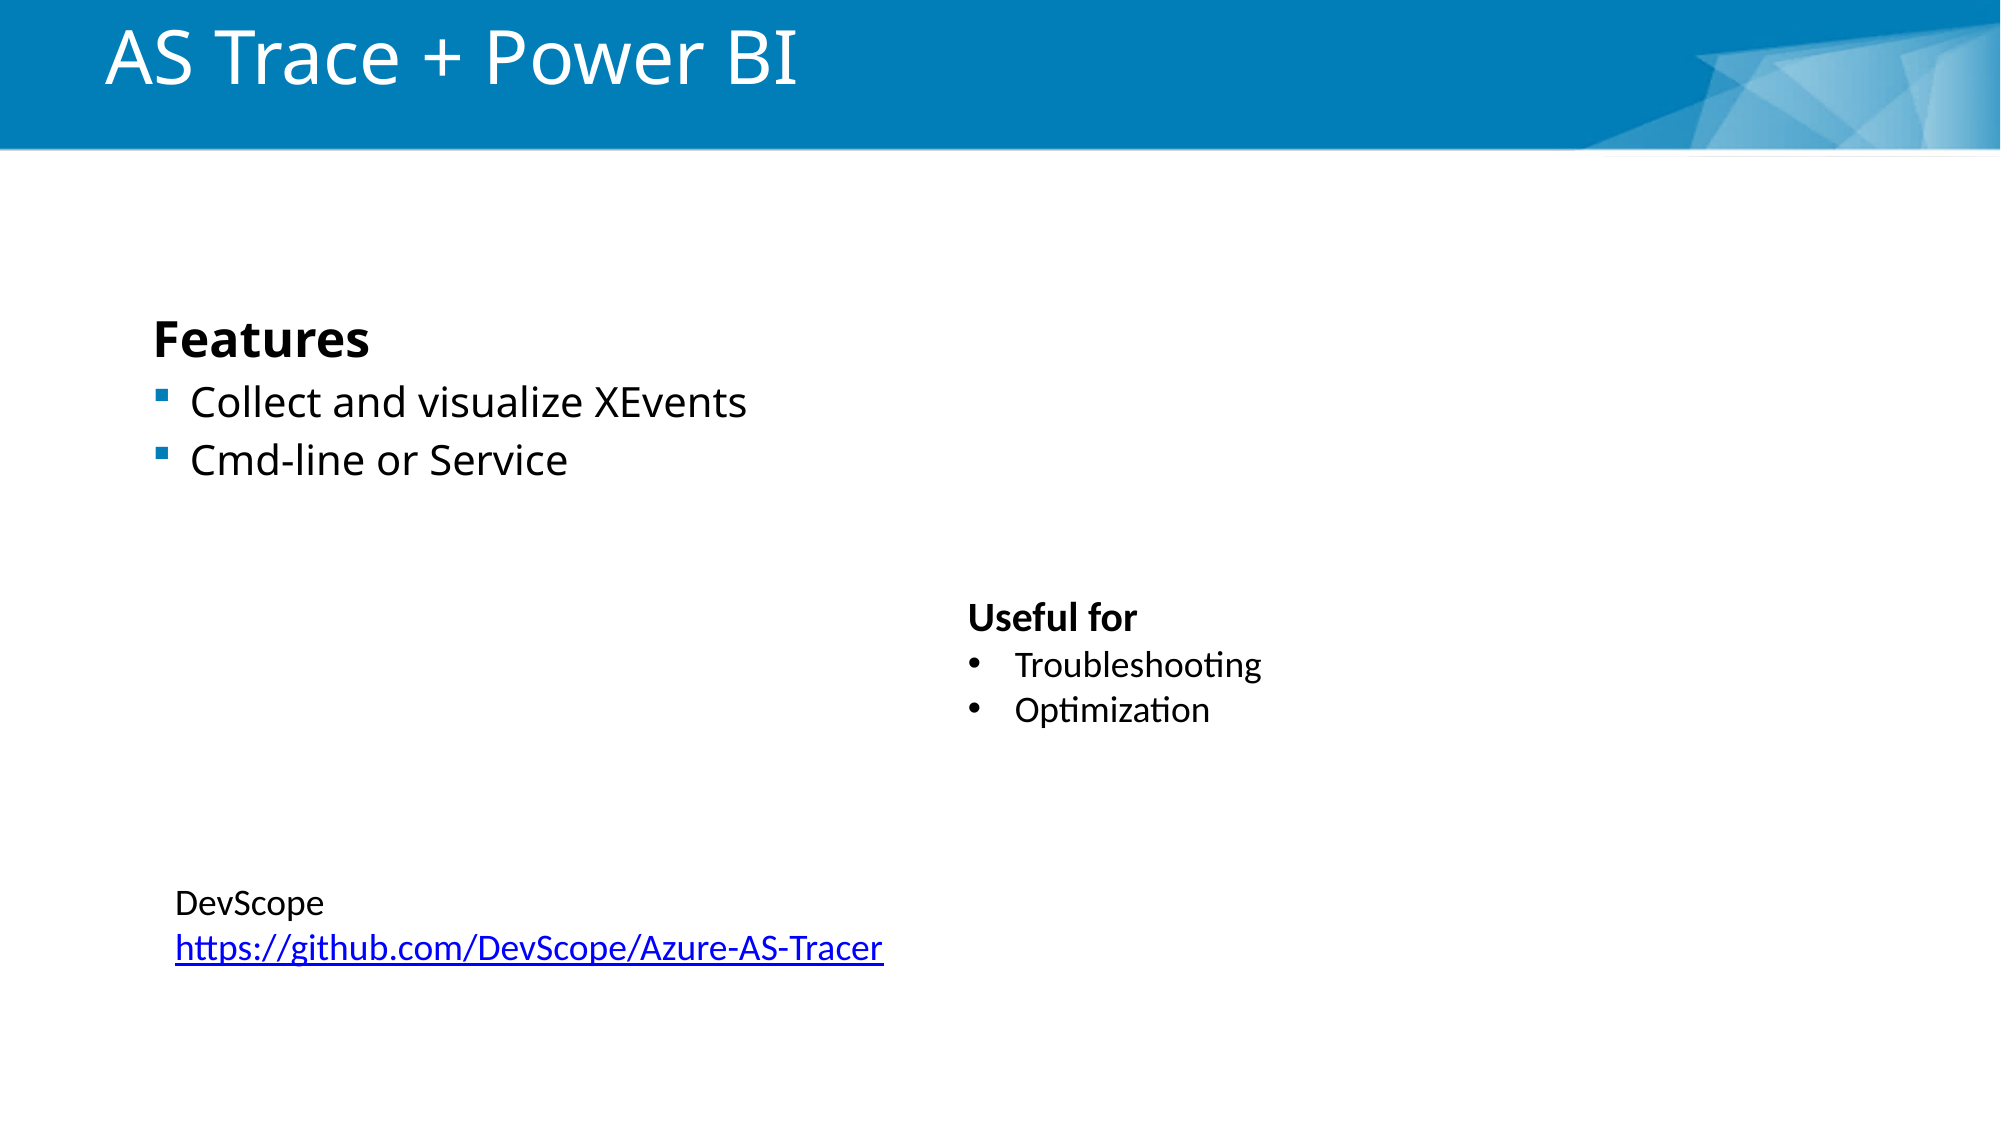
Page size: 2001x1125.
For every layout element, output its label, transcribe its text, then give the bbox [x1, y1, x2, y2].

text_box Useful for Troubleshooting Optimization [953, 582, 1405, 738]
picture [0, 24, 2001, 1125]
title AS Trace + Power BI [90, 0, 1341, 130]
text_box DevScope https://github.com/DevScope/Azure-AS-Tracer [160, 870, 899, 1021]
list Features Collect and visualize XEvents Cmd-line or Service [137, 299, 904, 583]
